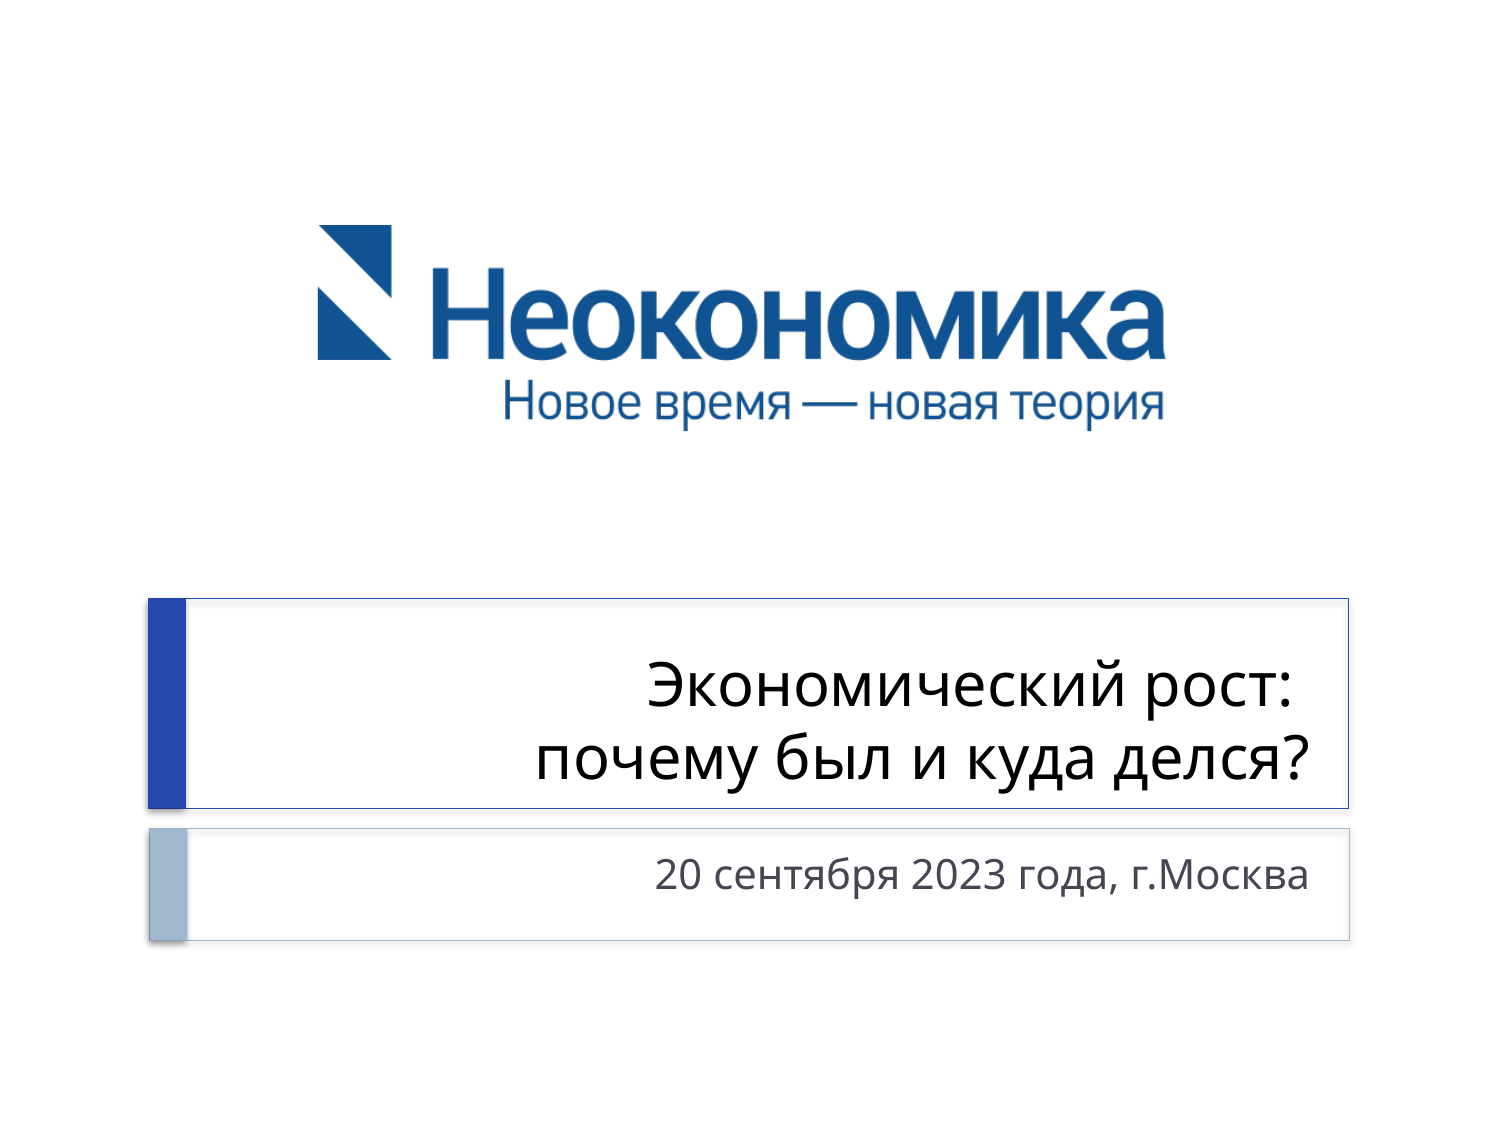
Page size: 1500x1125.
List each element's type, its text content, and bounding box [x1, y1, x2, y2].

title Экономический рост: почему был и куда делся? [200, 637, 1325, 800]
picture [241, 148, 1239, 437]
subtitle 20 сентября 2023 года, г.Москва [200, 840, 1325, 929]
